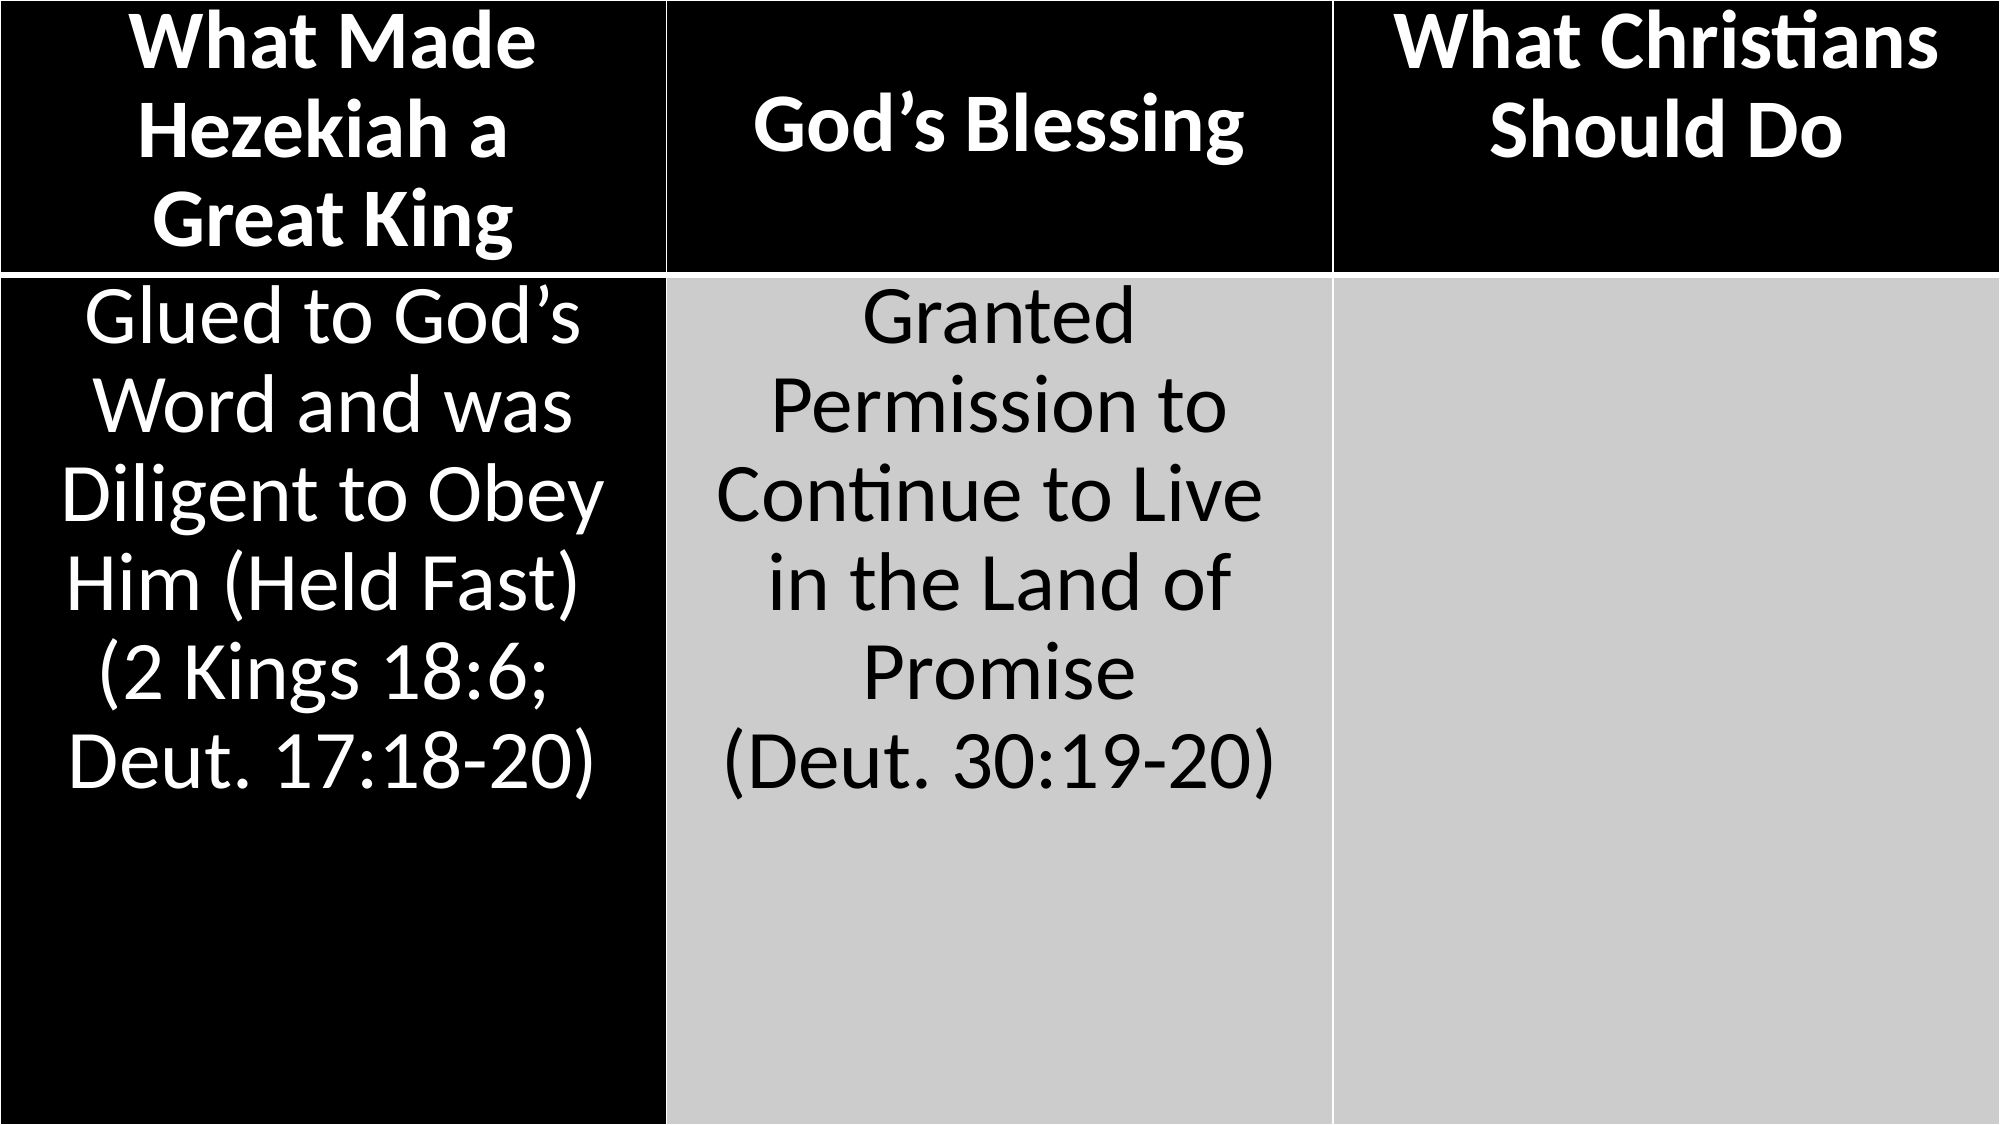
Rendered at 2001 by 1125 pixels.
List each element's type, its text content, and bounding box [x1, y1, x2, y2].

table_header God’s Blessing [667, 1, 1332, 272]
table_cell [1334, 278, 1999, 1124]
table_cell Glued to God’s Word and was Diligent to Obey Him (Held Fast) (2 Kings 18:6; Deut. 17:18-20) [1, 278, 666, 1124]
table_header What Christians Should Do [1334, 1, 1999, 272]
table_cell Granted Permission to Continue to Live in the Land of Promise (Deut. 30:19-20) [667, 278, 1332, 1124]
table_header What Made Hezekiah a Great King [1, 1, 666, 272]
